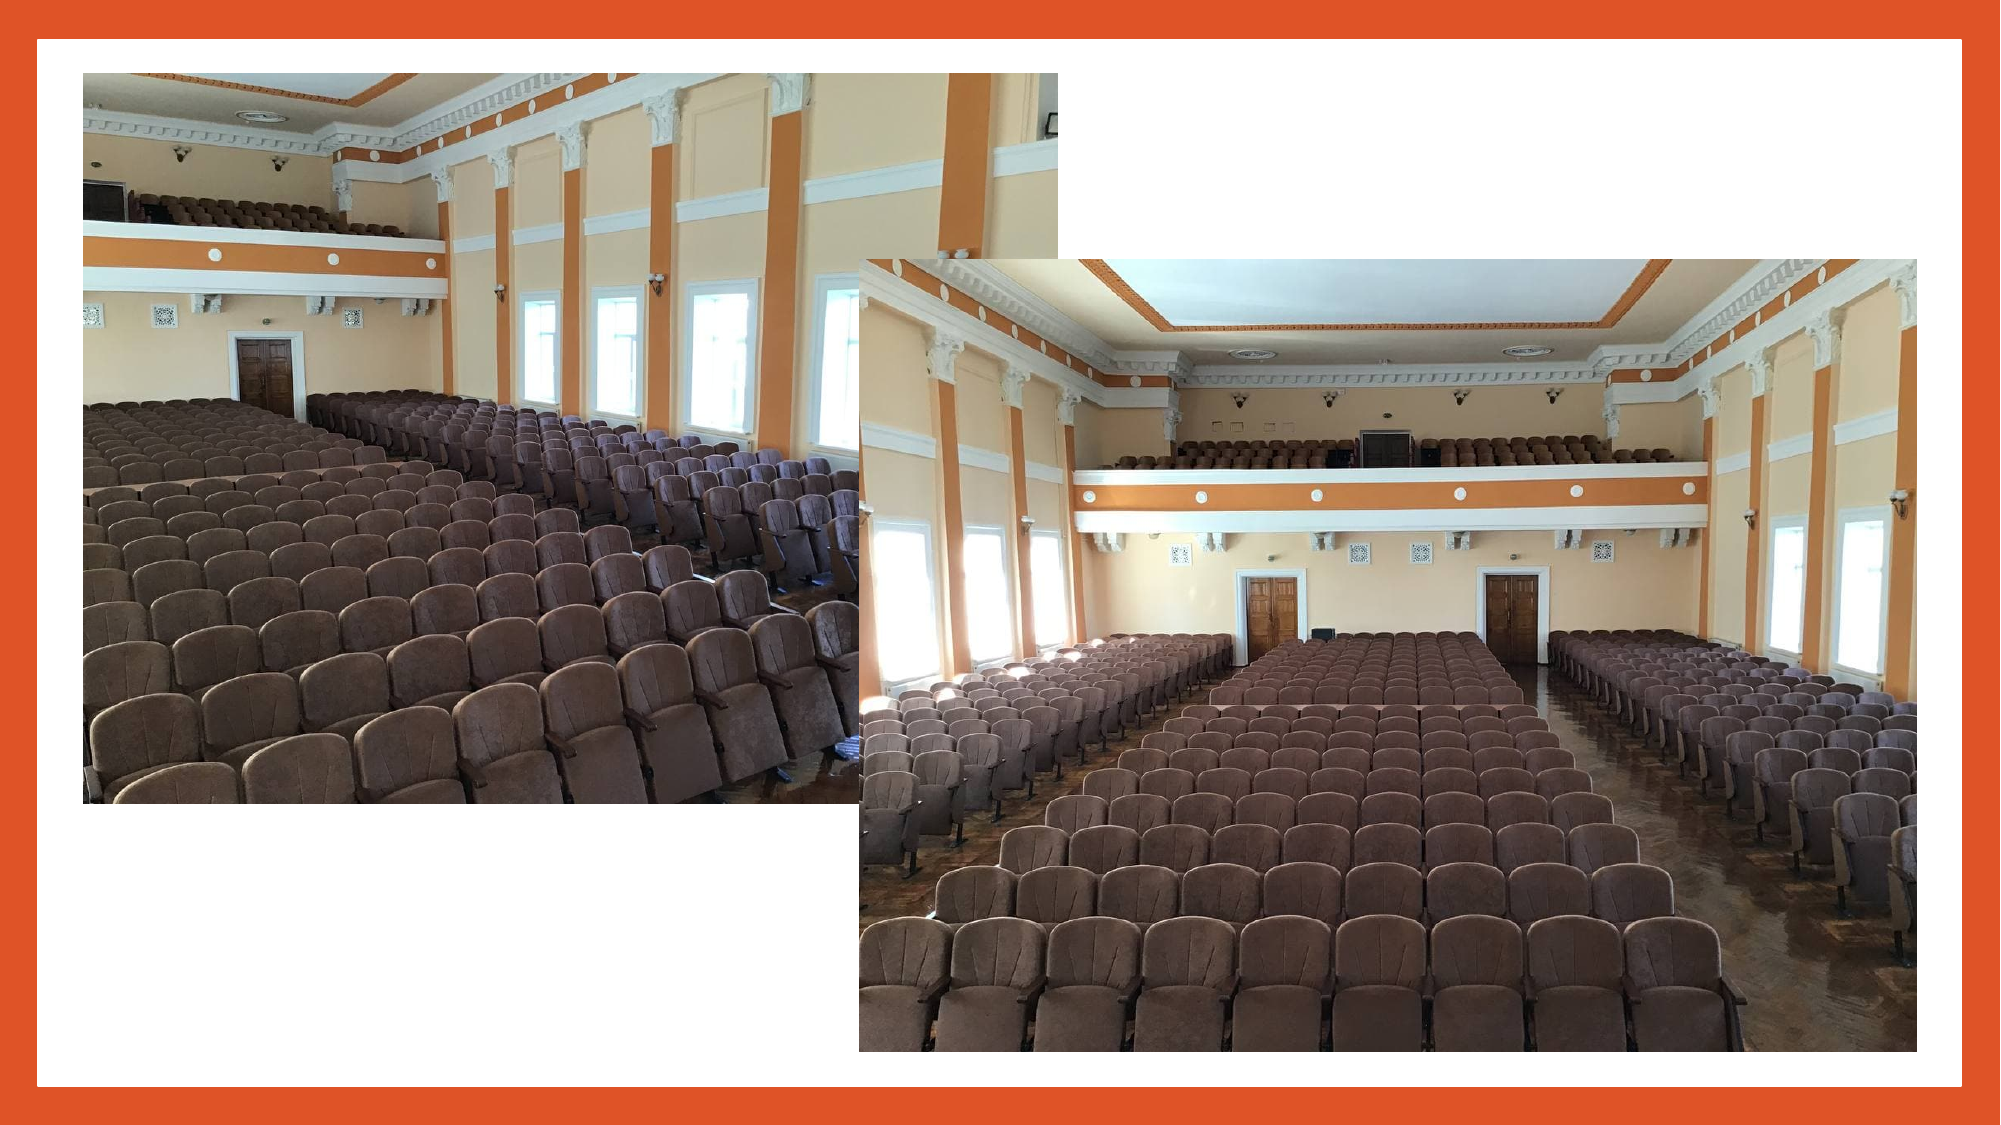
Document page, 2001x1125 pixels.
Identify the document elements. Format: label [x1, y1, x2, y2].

picture [83, 73, 1917, 1052]
